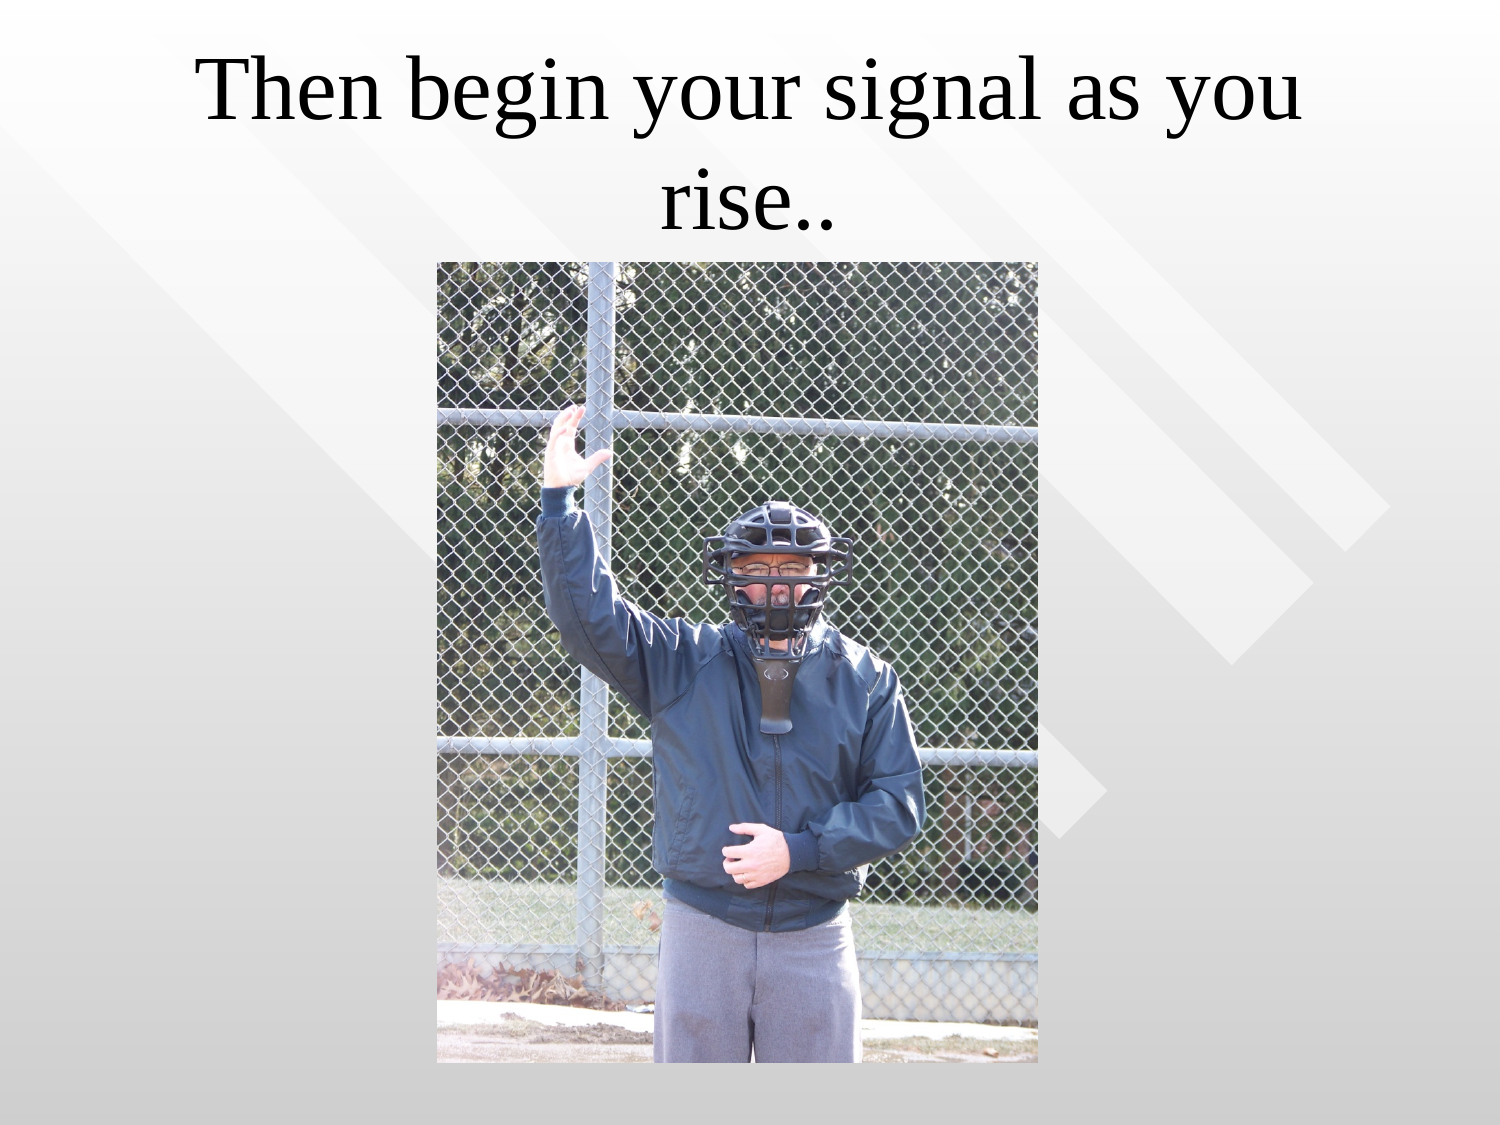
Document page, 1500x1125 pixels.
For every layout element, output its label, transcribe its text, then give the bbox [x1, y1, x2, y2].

title Then begin your signal as you rise.. [112, 37, 1388, 238]
picture [437, 262, 1038, 1063]
